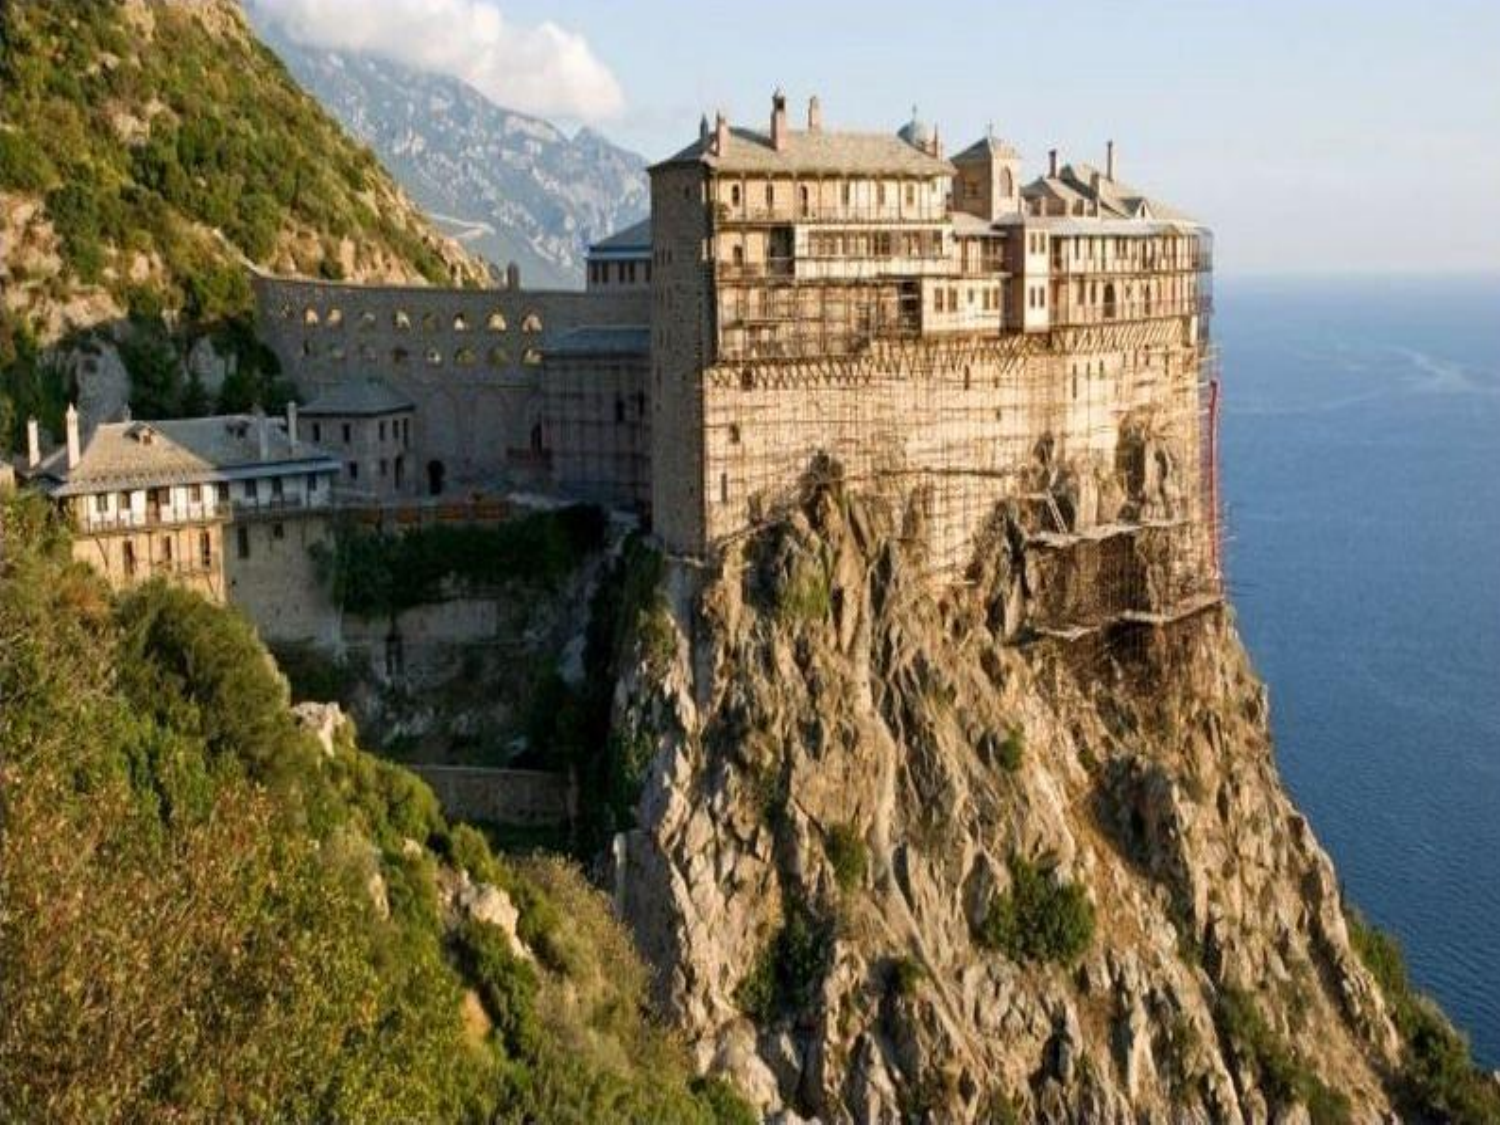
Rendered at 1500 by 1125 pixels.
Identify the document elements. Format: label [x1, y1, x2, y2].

list [0, 0, 1500, 1125]
